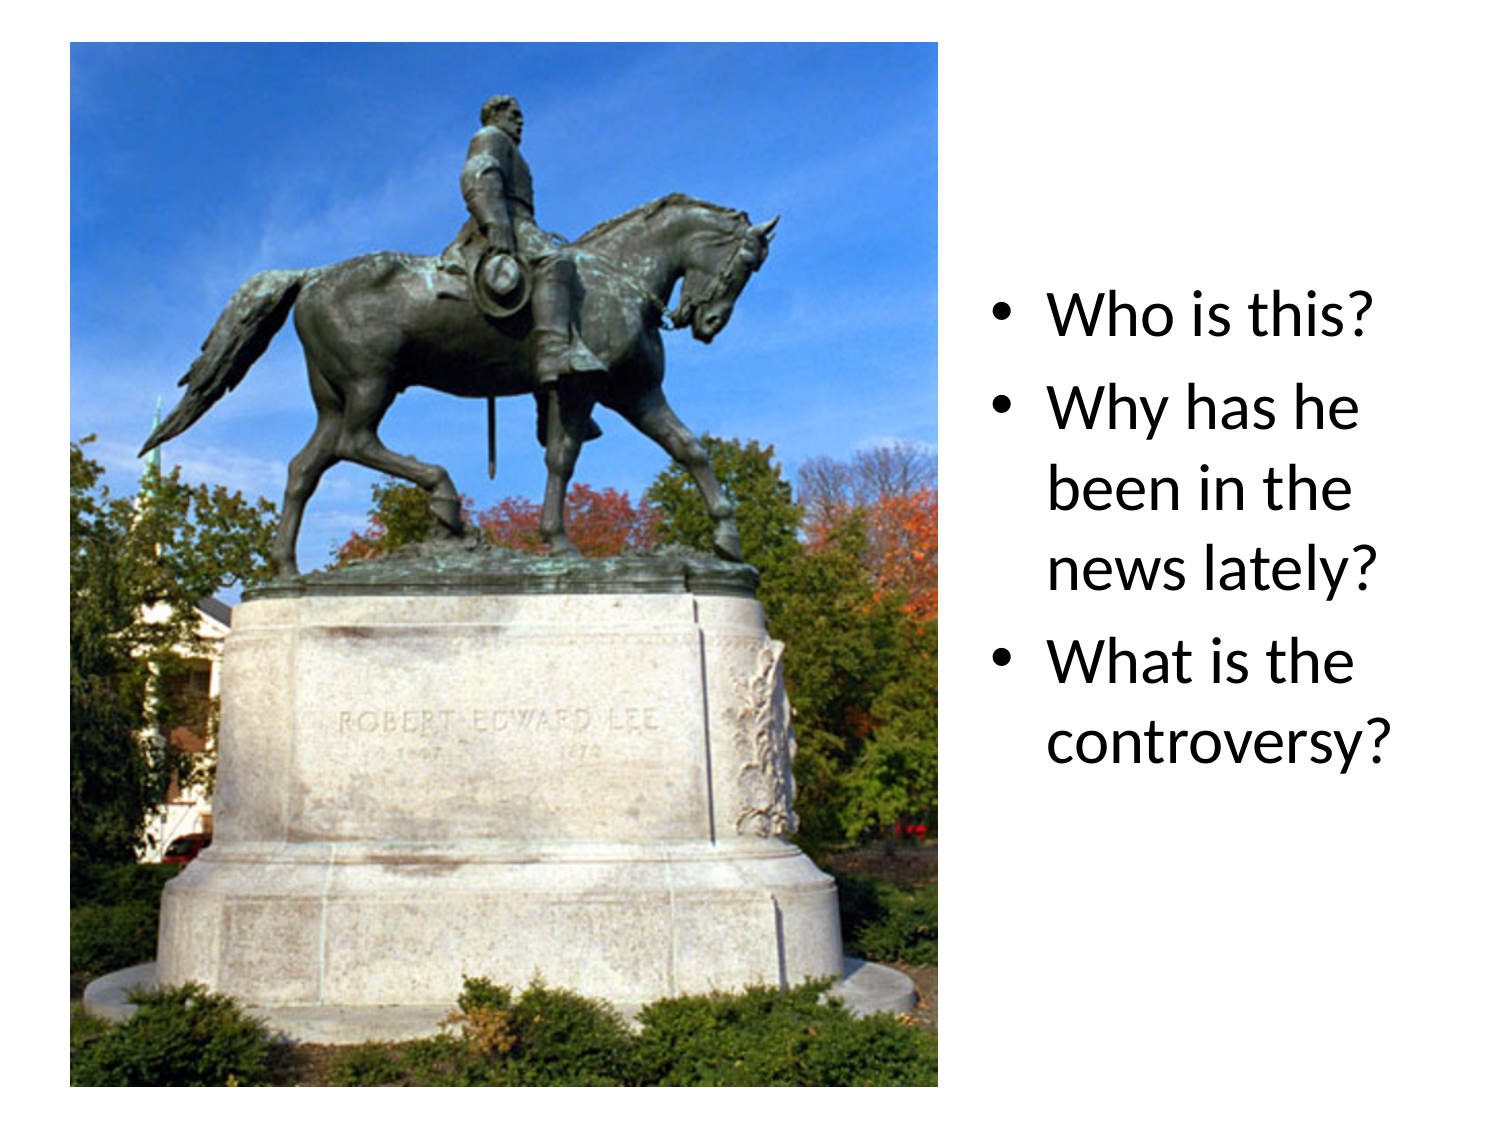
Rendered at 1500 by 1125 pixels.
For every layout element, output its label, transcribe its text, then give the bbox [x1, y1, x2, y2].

list Who is this? Why has he been in the news lately? What is the controversy? [975, 262, 1425, 1005]
picture [69, 41, 938, 1088]
